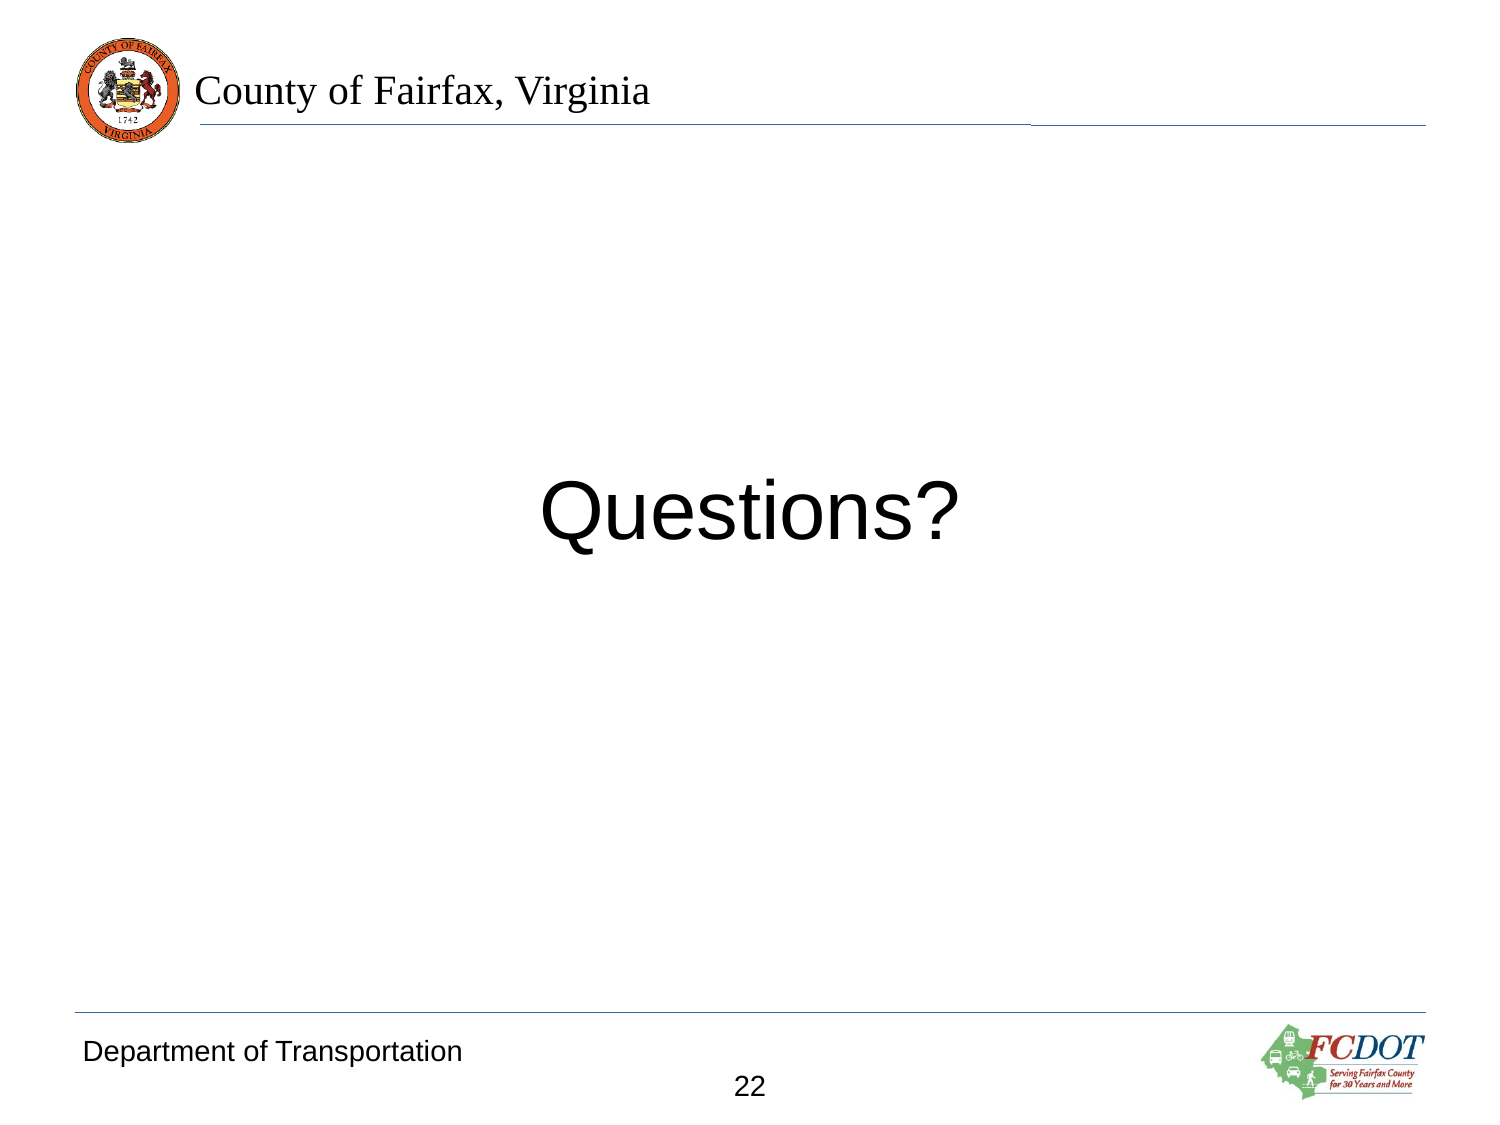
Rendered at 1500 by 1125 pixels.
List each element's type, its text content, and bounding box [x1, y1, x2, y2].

title [74, 124, 1426, 261]
list Questions? [74, 261, 1426, 1006]
text_box Department of Transportation 22 [74, 1024, 1425, 1110]
picture [75, 37, 180, 124]
